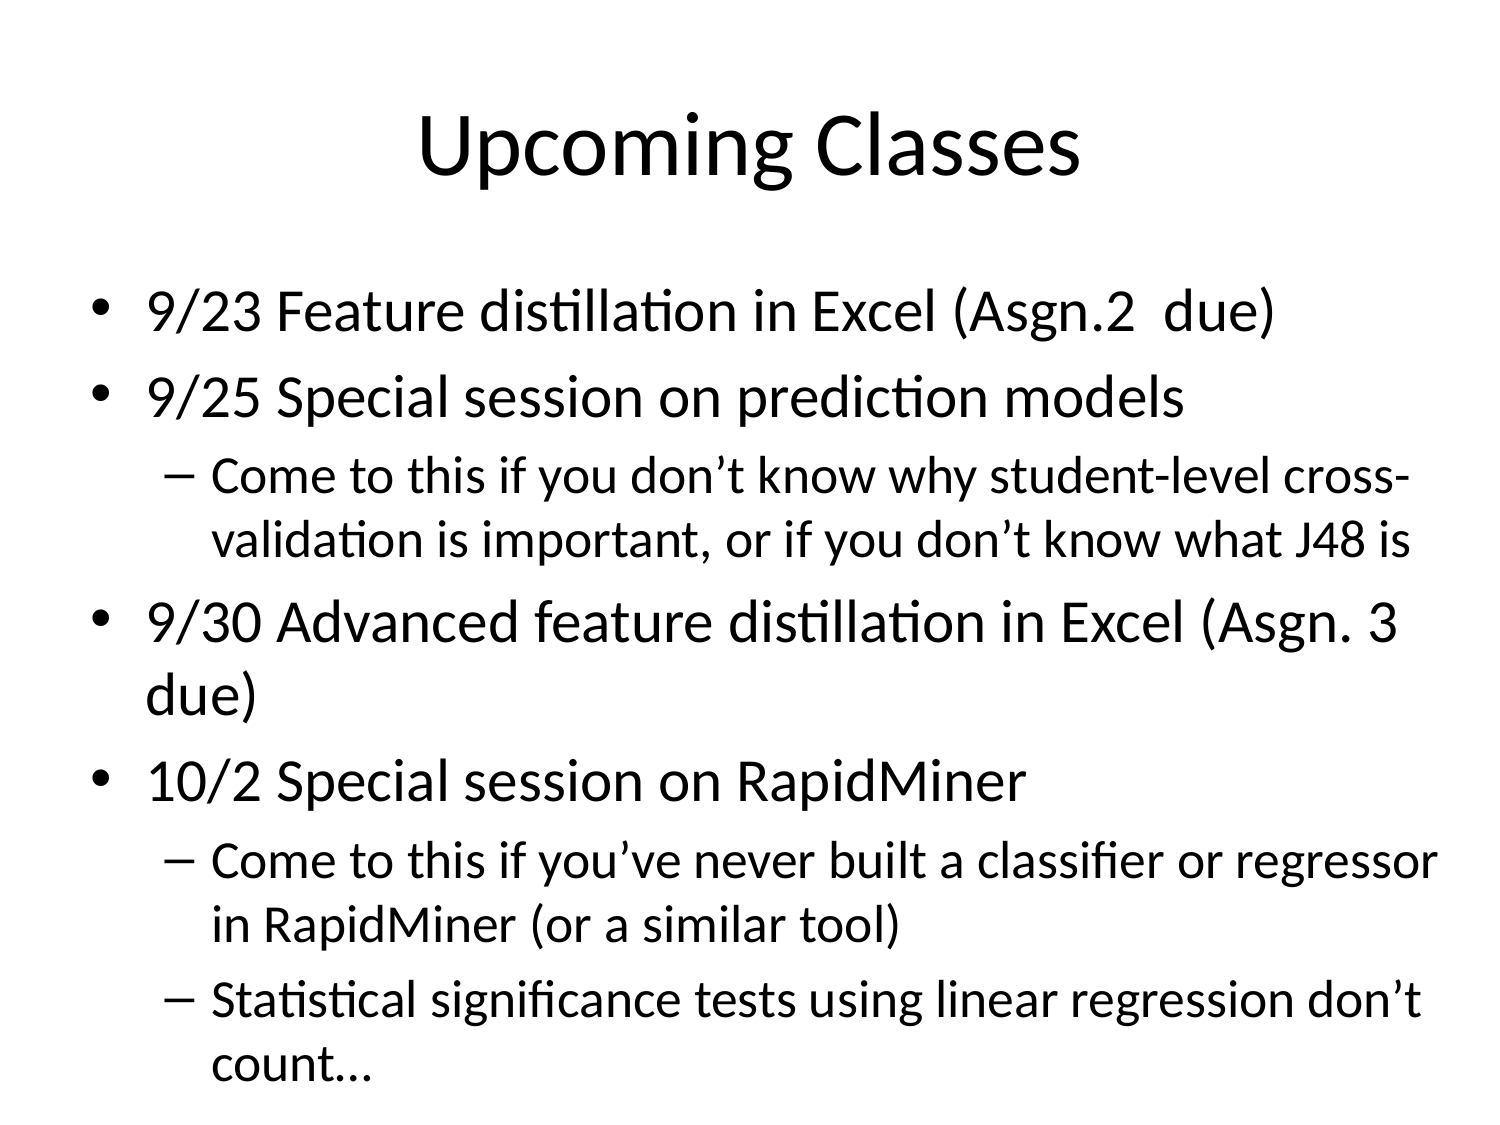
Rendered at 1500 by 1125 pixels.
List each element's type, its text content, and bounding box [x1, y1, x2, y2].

title Upcoming Classes [75, 45, 1425, 233]
list 9/23 Feature distillation in Excel (Asgn.2 due) 9/25 Special session on prediction models Come to this if you don’t know why student-level cross-validation is important, or if you don’t know what J48 is 9/30 Advanced feature distillation in Excel (Asgn. 3 due) 10/2 Special session on RapidMiner Come to this if you’ve never built a classifier or regressor in RapidMiner (or a similar tool) Statistical significance tests using linear regression don’t count… [75, 262, 1475, 1100]
